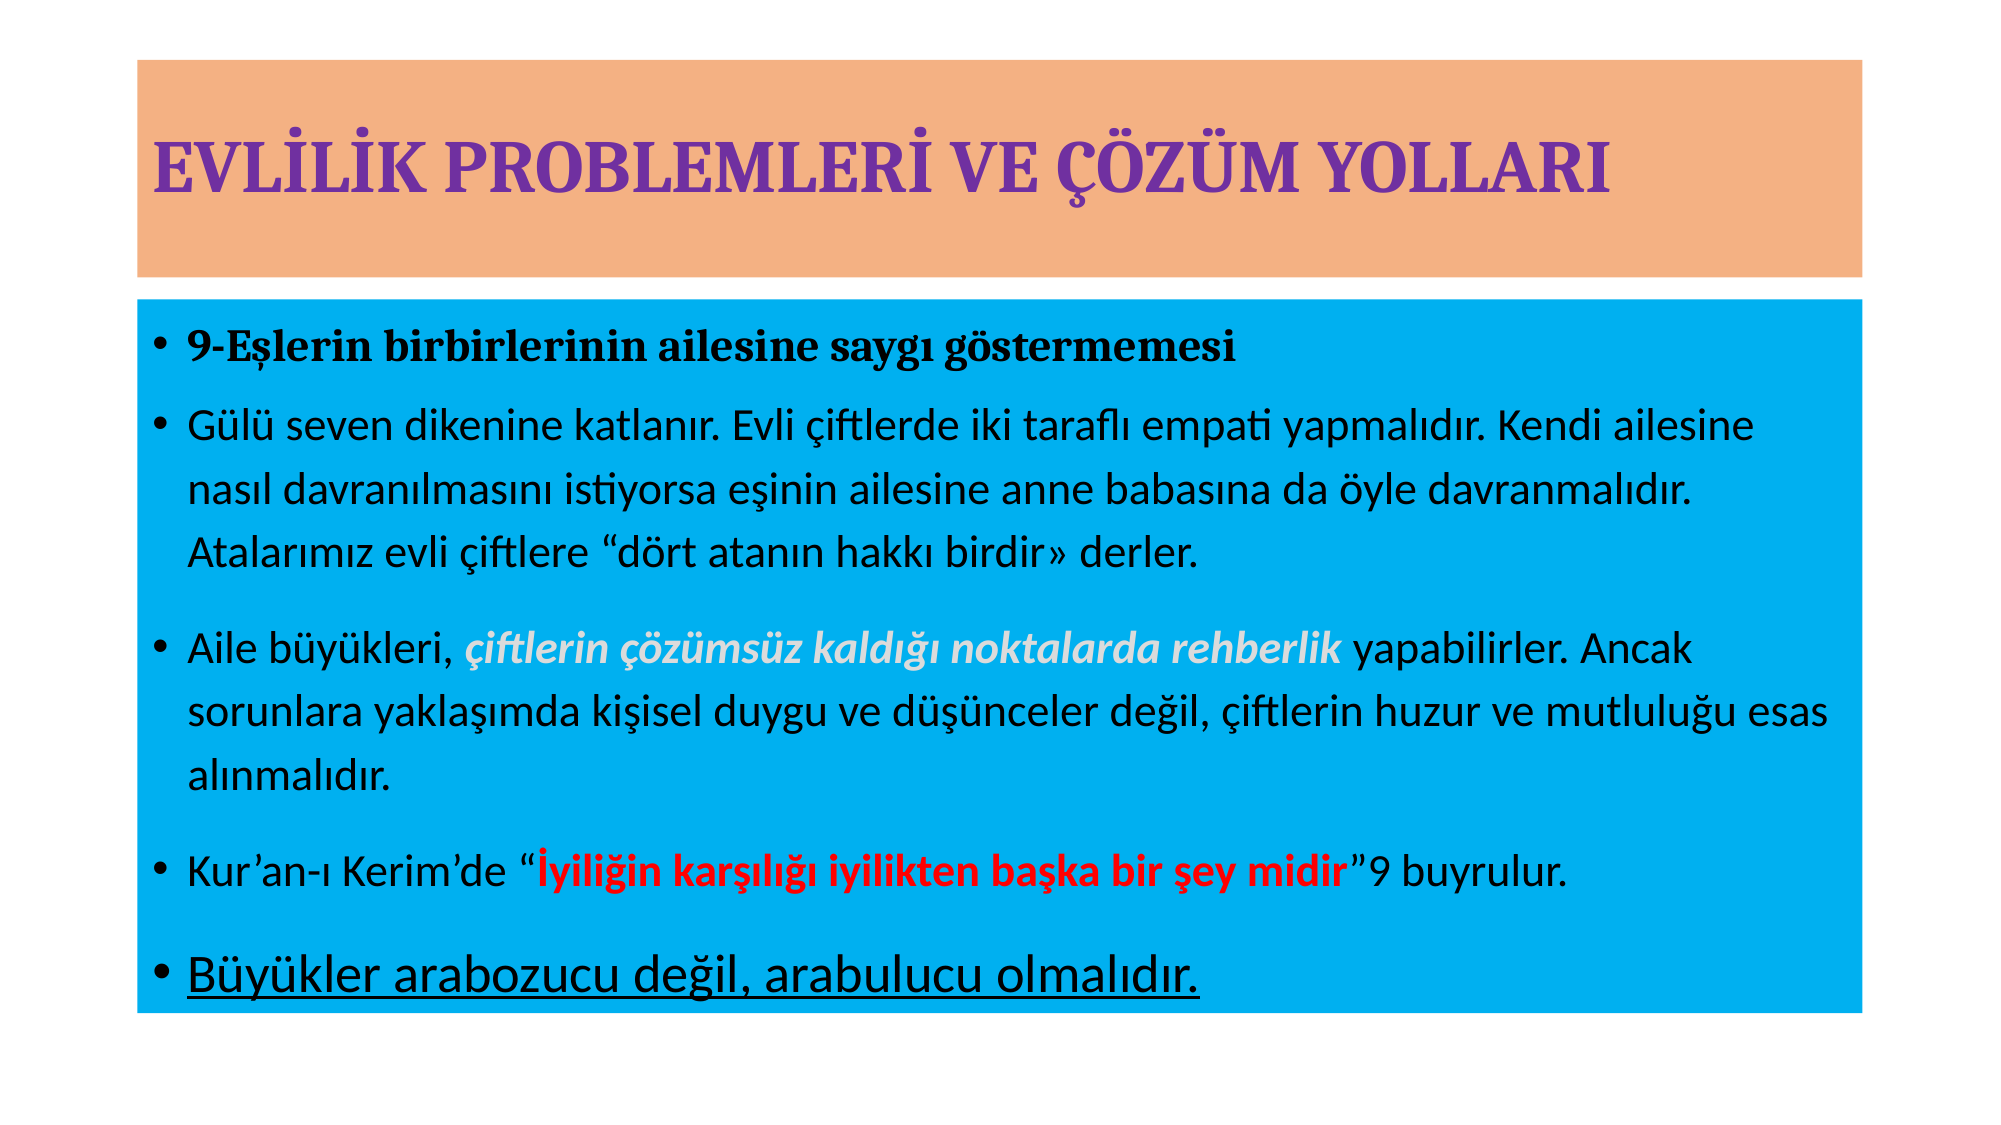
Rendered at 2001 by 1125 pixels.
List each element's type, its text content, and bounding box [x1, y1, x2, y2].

list 9-Eşlerin birbirlerinin ailesine saygı göstermemesi Gülü seven dikenine katlanır. Evli çiftlerde iki taraflı empati yapmalıdır. Kendi ailesine nasıl davranılmasını istiyorsa eşinin ailesine anne babasına da öyle davranmalıdır. Atalarımız evli çiftlere “dört atanın hakkı birdir» derler. Aile büyükleri, çiftlerin çözümsüz kaldığı noktalarda rehberlik yapabilirler. Ancak sorunlara yaklaşımda kişisel duygu ve düşünceler değil, çiftlerin huzur ve mutluluğu esas alınmalıdır. Kur’an-ı Kerim’de “İyiliğin karşılığı iyilikten başka bir şey midir”9 buyrulur. Büyükler arabozucu değil, arabulucu olmalıdır. [137, 299, 1863, 1014]
title EVLİLİK PROBLEMLERİ VE ÇÖZÜM YOLLARI [137, 59, 1863, 278]
